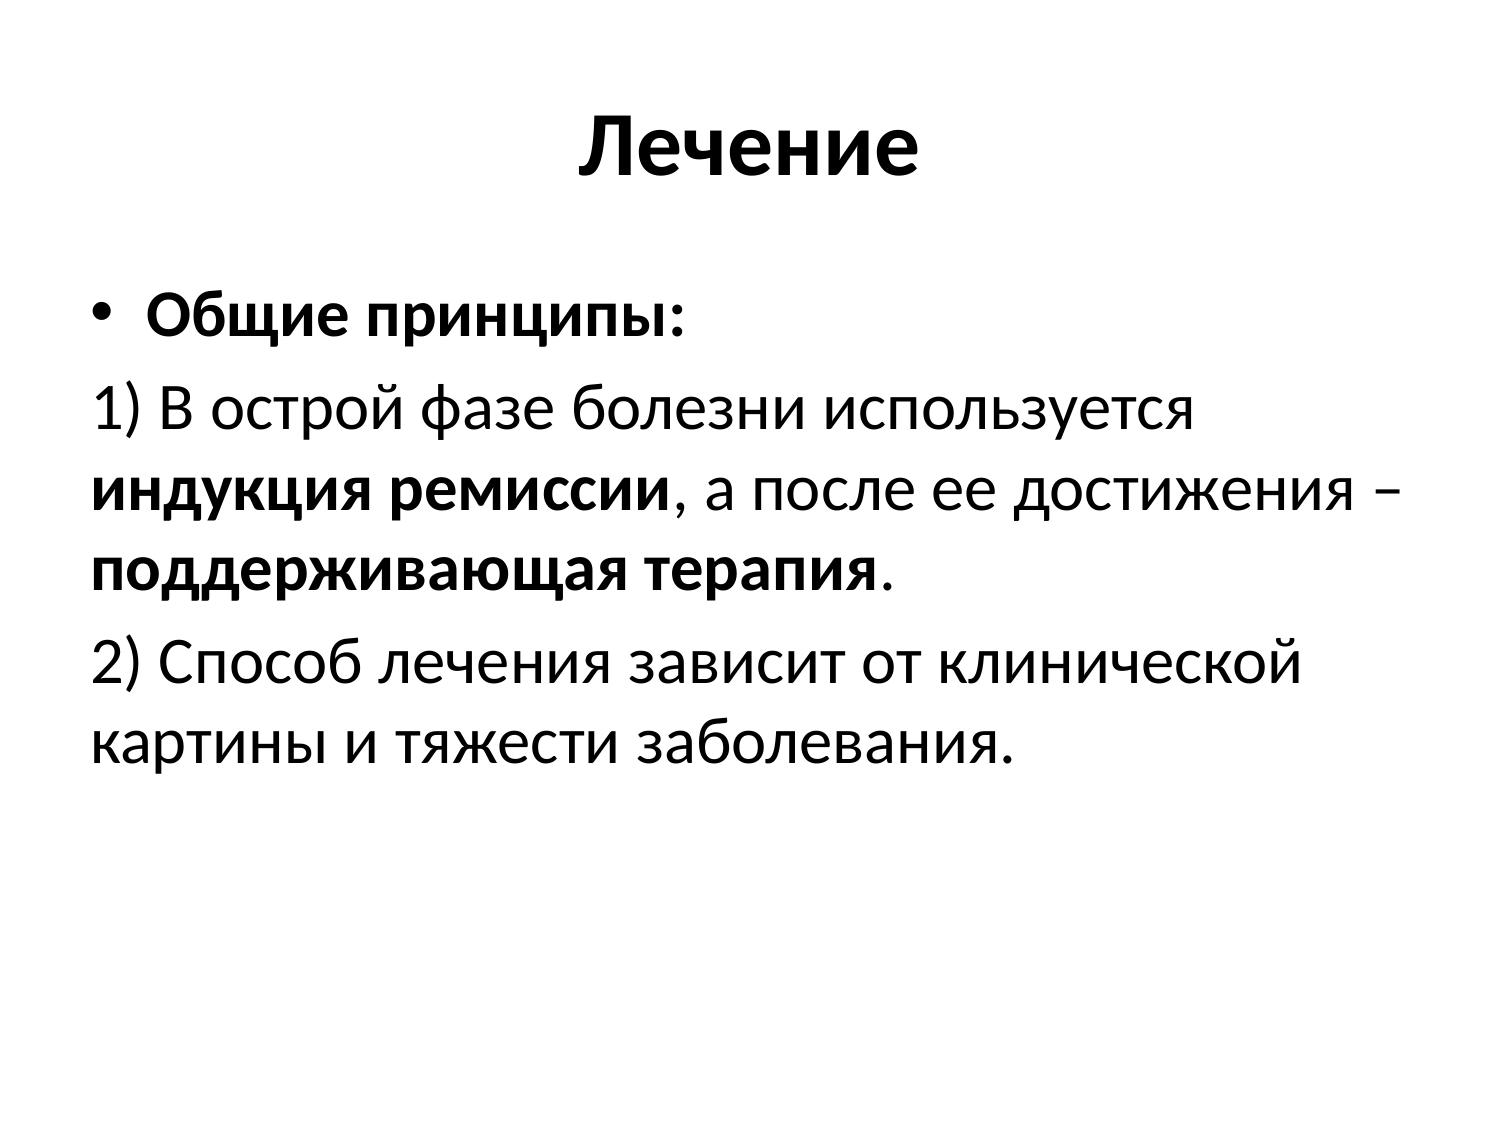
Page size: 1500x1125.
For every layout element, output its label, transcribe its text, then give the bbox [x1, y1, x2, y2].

list Общие принципы: 1) В острой фазе болезни используется индукция ремиссии, а после ее достижения – поддерживающая терапия. 2) Способ лечения зависит от клинической картины и тяжести заболевания. [75, 262, 1425, 1005]
title Лечение [75, 45, 1425, 233]
